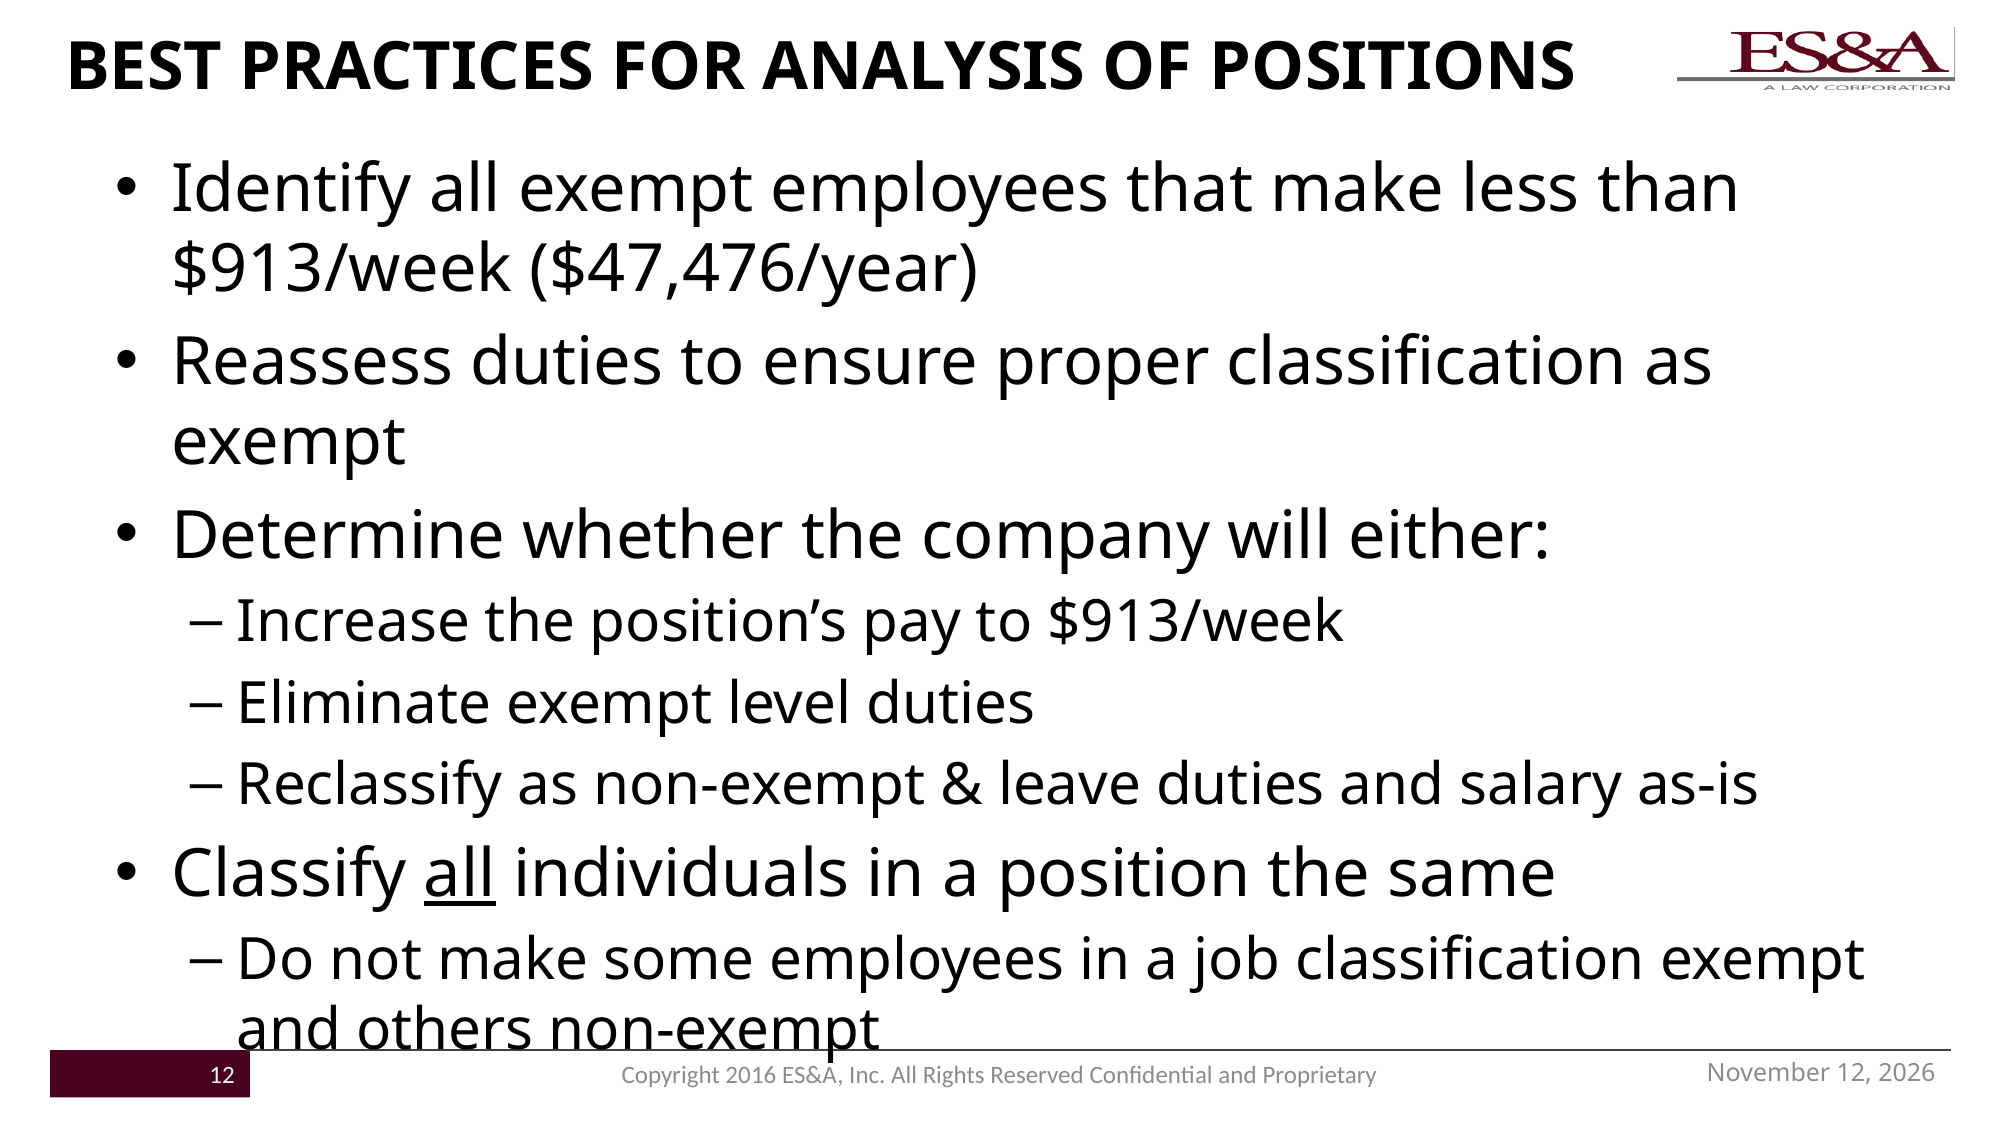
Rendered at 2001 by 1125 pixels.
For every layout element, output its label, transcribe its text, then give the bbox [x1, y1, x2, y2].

slide_number 12 [49, 1050, 250, 1098]
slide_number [1534, 1050, 1951, 1098]
title BEST PRACTICES FOR ANALYSIS OF POSITIONS [50, 15, 1650, 195]
footer Copyright 2016 ES&A, Inc. All Rights Reserved Confidential and Proprietary [466, 1050, 1534, 1098]
picture [1677, 27, 1955, 90]
list Identify all exempt employees that make less than $913/week ($47,476/year) Reassess duties to ensure proper classification as exempt Determine whether the company will either: Increase the position’s pay to $913/week Eliminate exempt level duties Reclassify as non-exempt & leave duties and salary as-is Classify all individuals in a position the same Do not make some employees in a job classification exempt and others non-exempt [99, 137, 1900, 1013]
